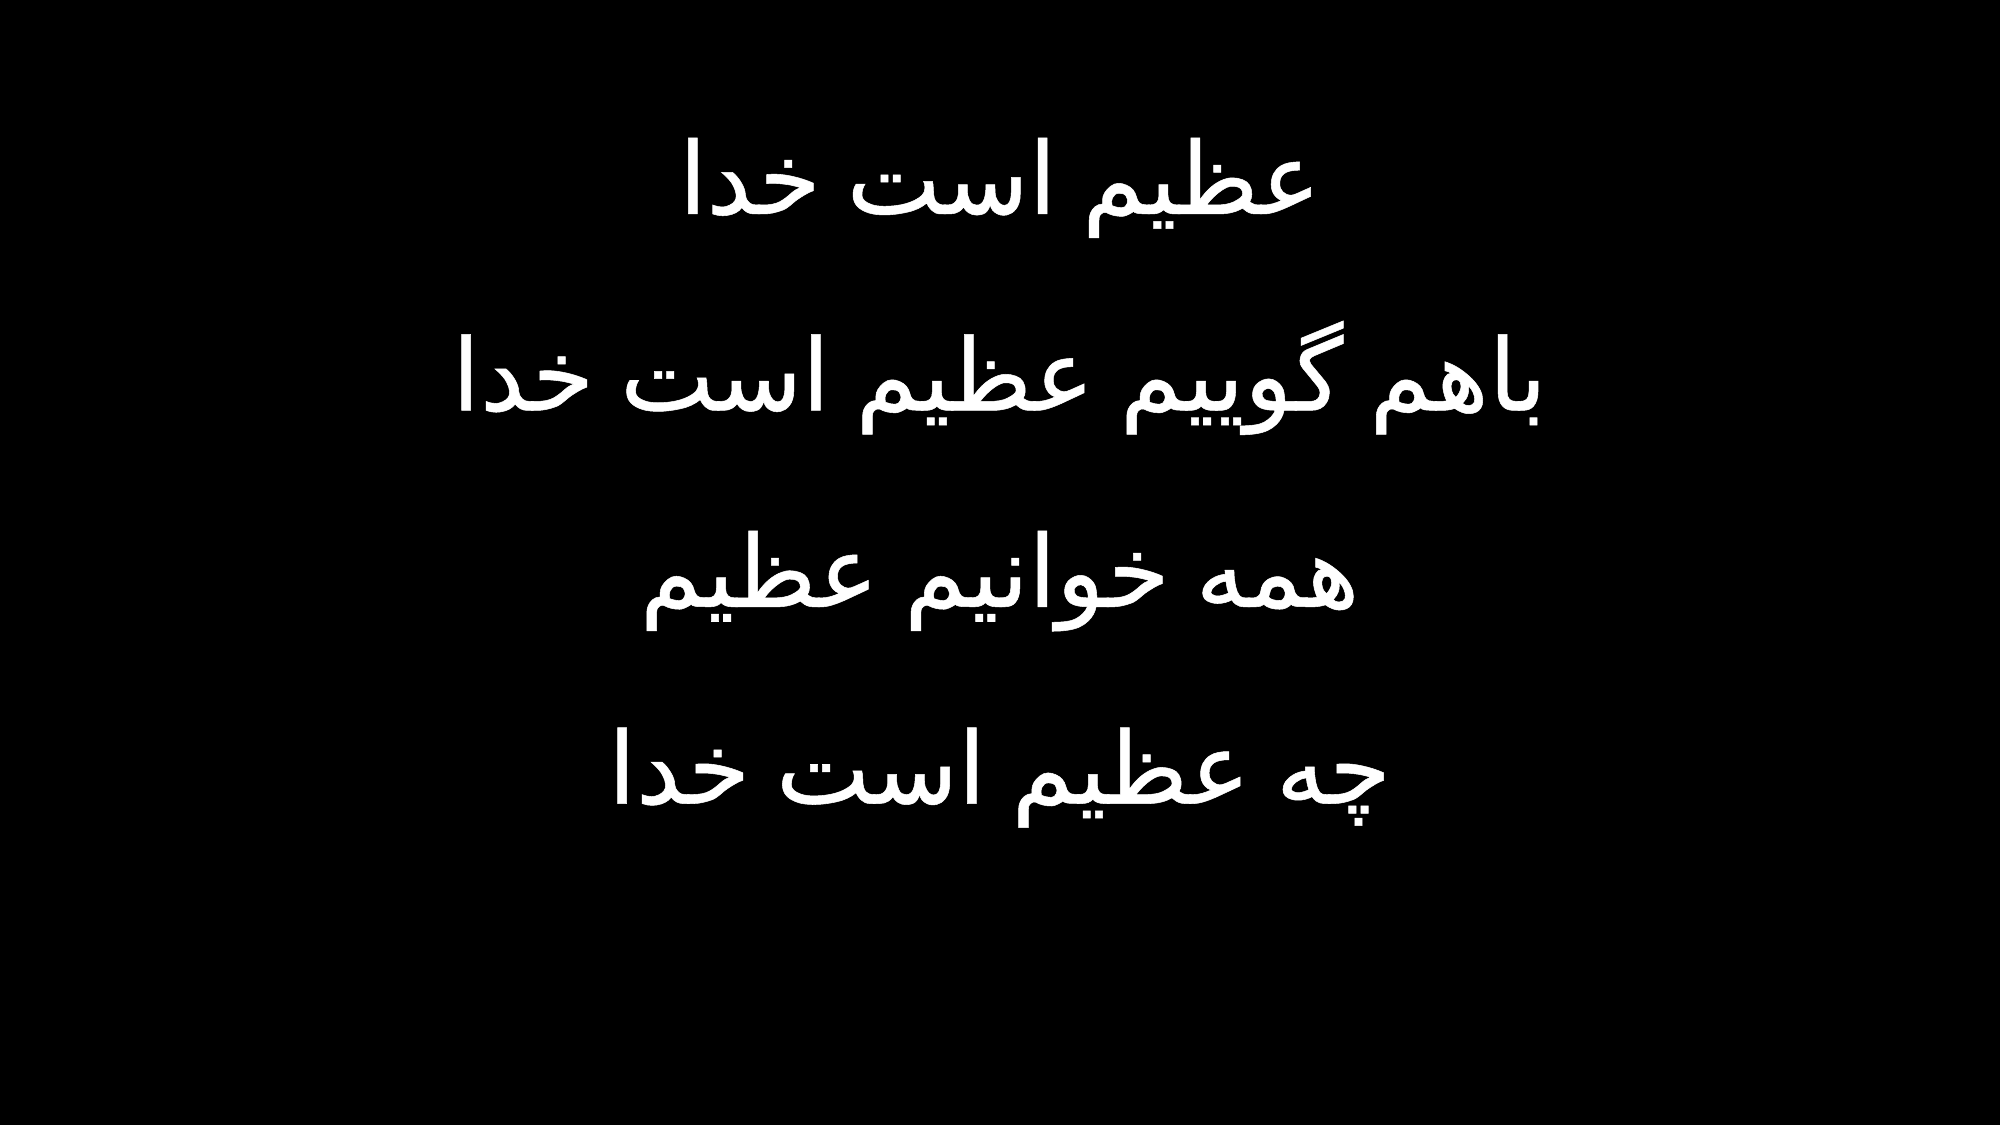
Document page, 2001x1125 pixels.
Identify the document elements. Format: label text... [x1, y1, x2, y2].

text_box عظیم است خدا باهم گوییم عظیم است خدا همه خوانیم عظیم چه عظیم است خدا [0, 0, 2000, 1125]
